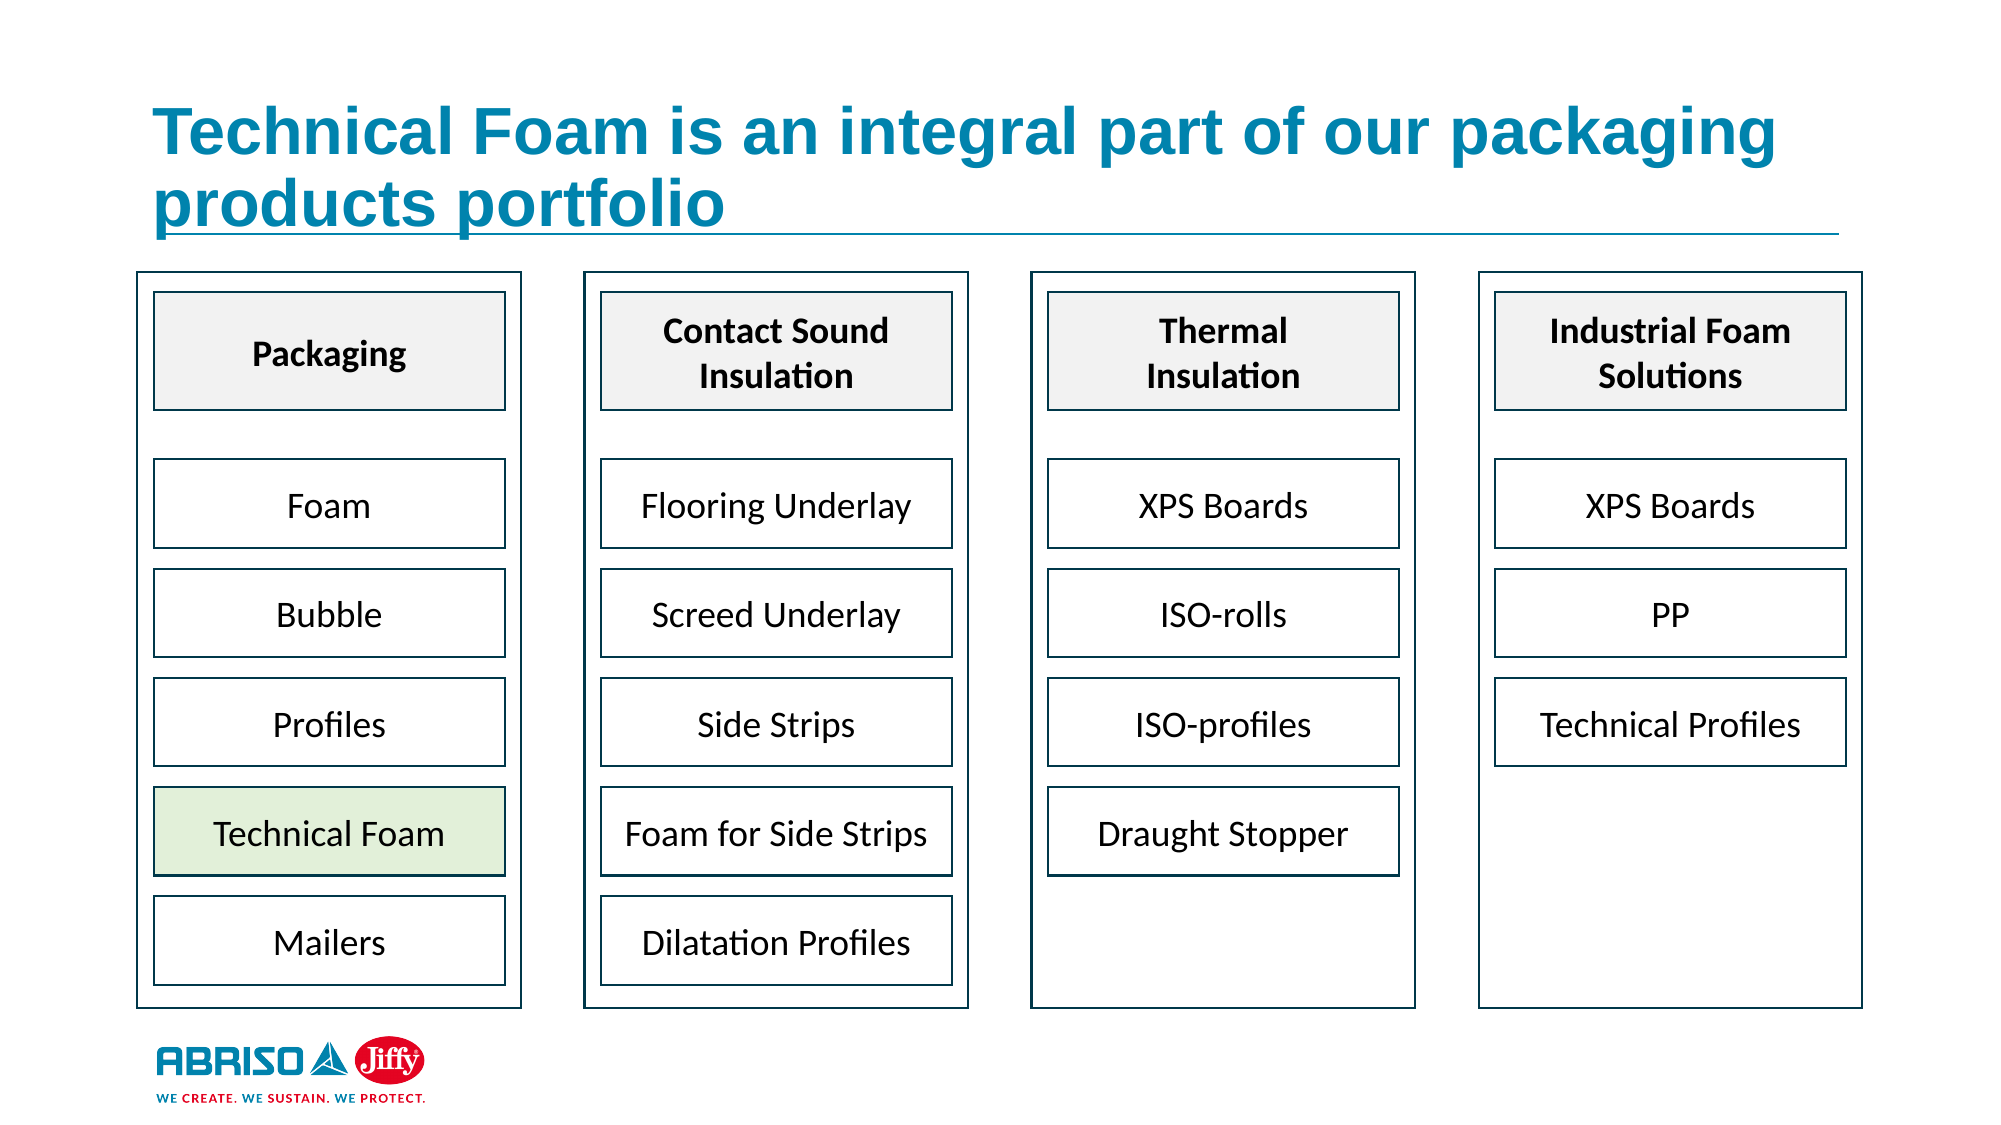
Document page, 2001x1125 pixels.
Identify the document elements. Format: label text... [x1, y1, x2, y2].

text_box Technical Foam [153, 786, 506, 877]
text_box Contact Sound Insulation [600, 291, 953, 411]
text_box [1478, 271, 1863, 1009]
text_box Bubble [153, 568, 506, 658]
picture [164, 1053, 175, 1059]
title Technical Foam is an integral part of our packaging products portfolio [137, 59, 1863, 278]
text_box Foam for Side Strips [600, 786, 953, 877]
text_box Technical Profiles [1494, 677, 1847, 767]
text_box Foam [153, 458, 506, 549]
text_box ISO-rolls [1047, 568, 1400, 658]
text_box [1030, 271, 1416, 1009]
text_box Flooring Underlay [600, 458, 953, 549]
text_box Dilatation Profiles [600, 895, 953, 986]
text_box Screed Underlay [600, 568, 953, 658]
text_box XPS Boards [1494, 458, 1847, 549]
text_box Profiles [153, 677, 506, 767]
text_box [583, 271, 969, 1009]
text_box ISO-profiles [1047, 677, 1400, 767]
text_box PP [1494, 568, 1847, 658]
text_box Packaging [153, 291, 506, 411]
text_box Side Strips [600, 677, 953, 767]
text_box XPS Boards [1047, 458, 1400, 549]
text_box Industrial Foam Solutions [1494, 291, 1847, 411]
text_box [136, 271, 522, 1009]
text_box Draught Stopper [1047, 786, 1400, 877]
text_box Mailers [153, 895, 506, 986]
text_box Thermal Insulation [1047, 291, 1400, 411]
picture [156, 1036, 425, 1103]
